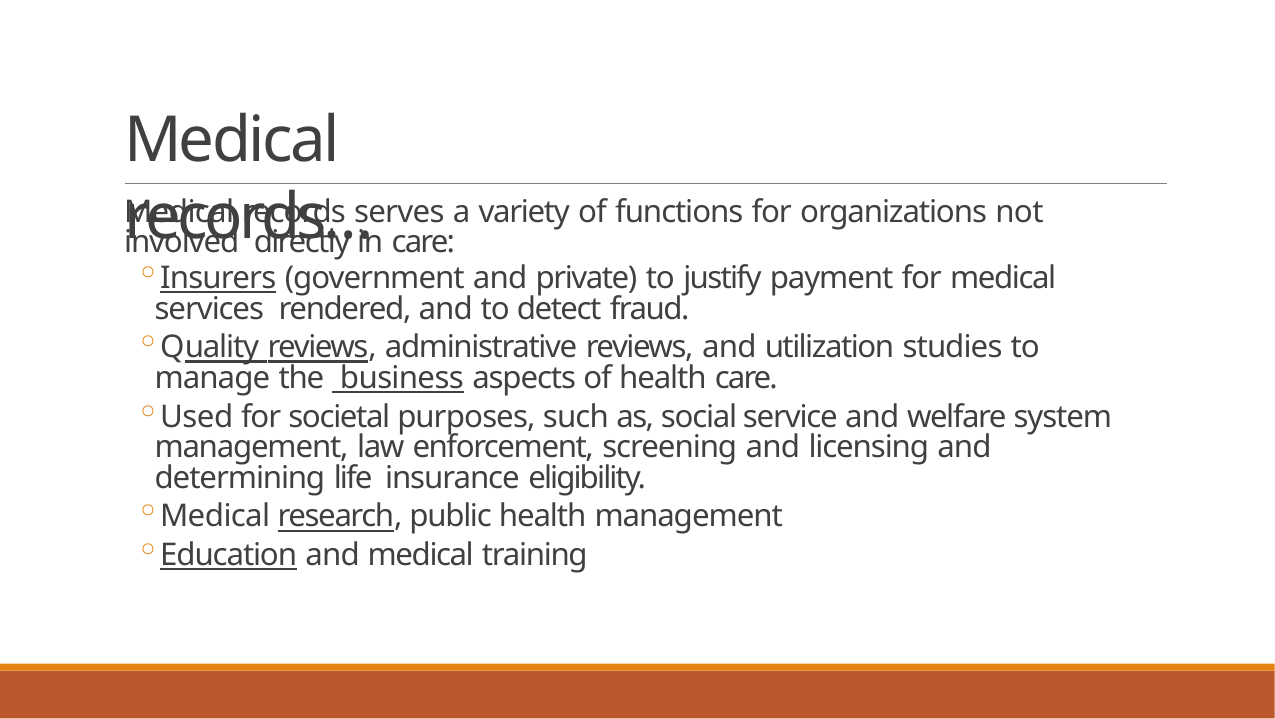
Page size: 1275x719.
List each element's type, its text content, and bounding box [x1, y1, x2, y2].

text_box Medical records serves a variety of functions for organizations not involved directly in care: Insurers (government and private) to justify payment for medical services rendered, and to detect fraud. Quality reviews, administrative reviews, and utilization studies to manage the business aspects of health care. Used for societal purposes, such as, social service and welfare system management, law enforcement, screening and licensing and determining life insurance eligibility. Medical research, public health management Education and medical training [122, 188, 1156, 572]
title Medical records… [122, 96, 569, 188]
